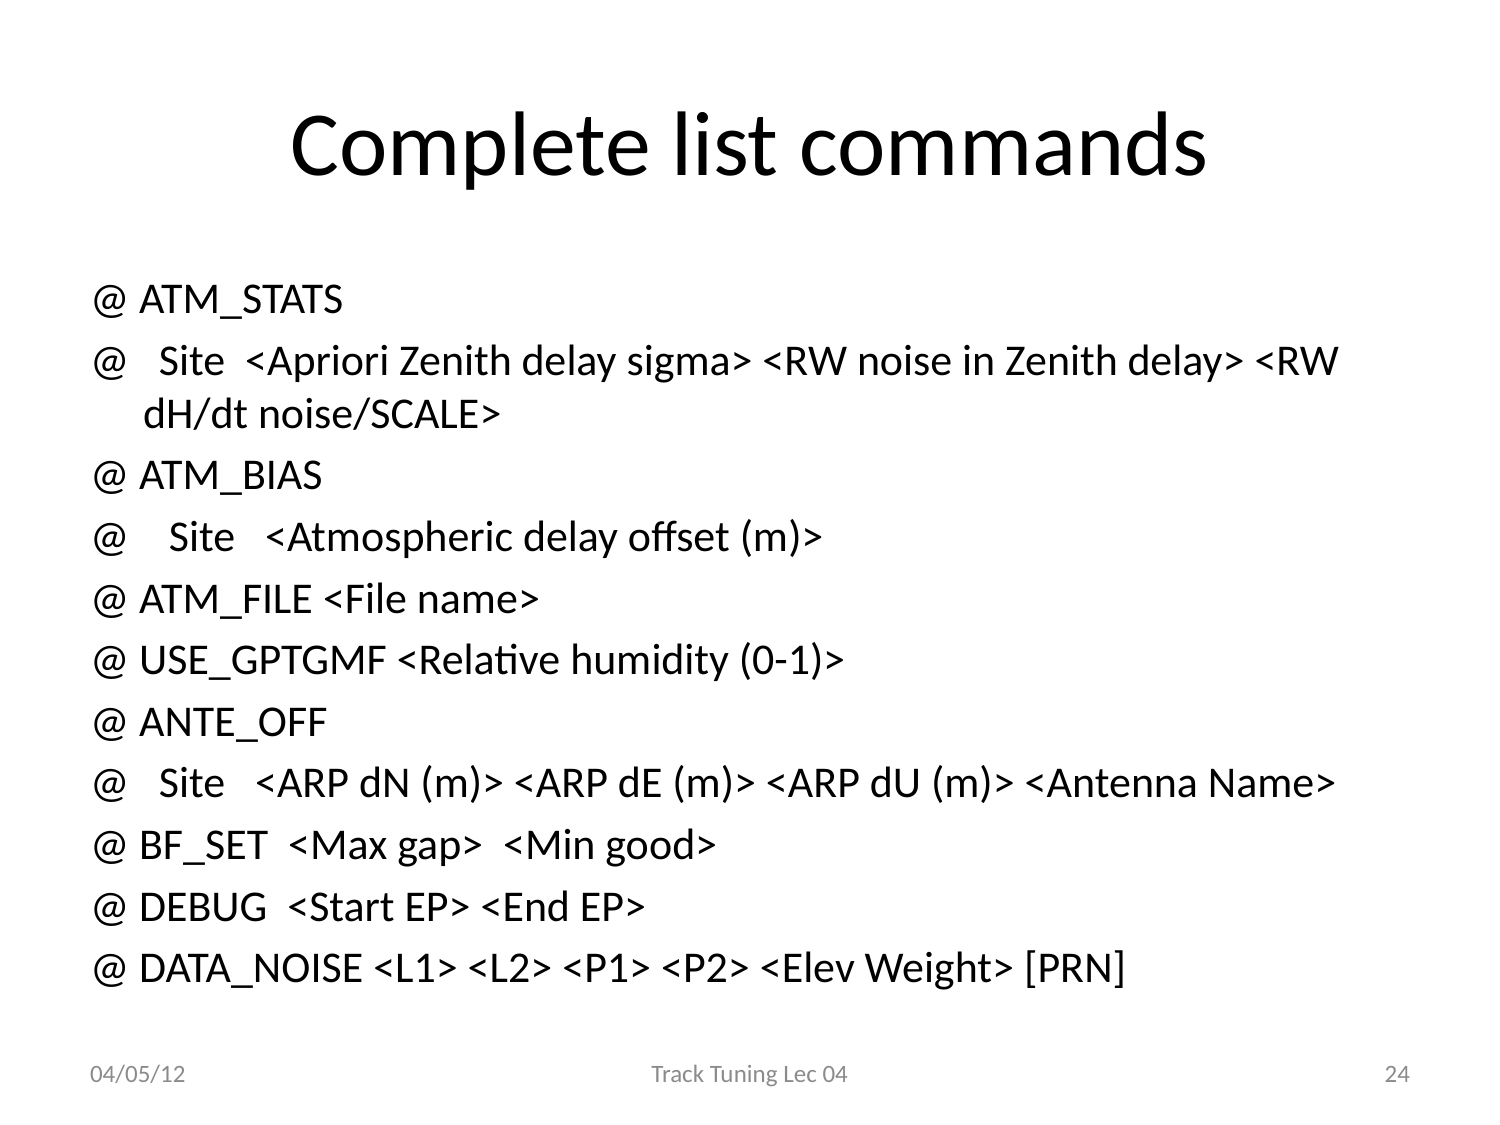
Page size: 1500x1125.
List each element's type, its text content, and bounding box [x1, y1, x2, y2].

list @ ATM_STATS @ Site <Apriori Zenith delay sigma> <RW noise in Zenith delay> <RW dH/dt noise/SCALE> @ ATM_BIAS @ Site <Atmospheric delay offset (m)> @ ATM_FILE <File name> @ USE_GPTGMF <Relative humidity (0-1)> @ ANTE_OFF @ Site <ARP dN (m)> <ARP dE (m)> <ARP dU (m)> <Antenna Name> @ BF_SET <Max gap> <Min good> @ DEBUG <Start EP> <End EP> @ DATA_NOISE <L1> <L2> <P1> <P2> <Elev Weight> [PRN] [75, 262, 1425, 1005]
footer Track Tuning Lec 04 [512, 1042, 988, 1103]
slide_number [75, 1042, 425, 1103]
slide_number 24 [1074, 1042, 1425, 1103]
title Complete list commands [75, 45, 1425, 233]
